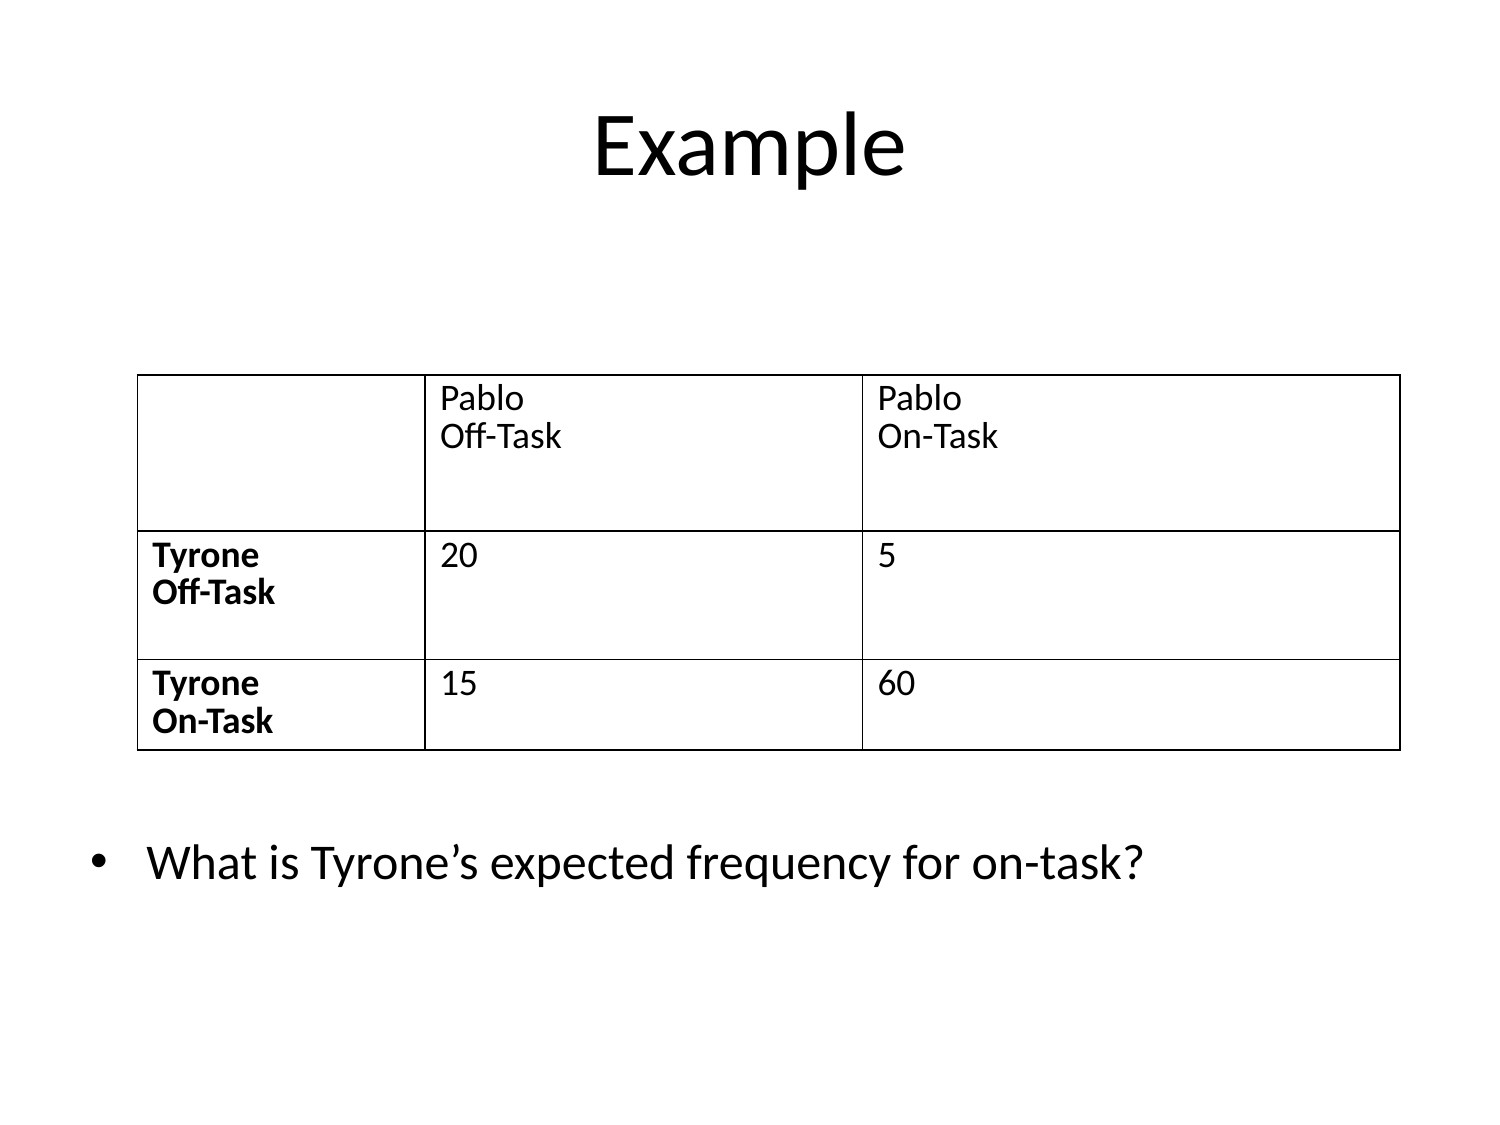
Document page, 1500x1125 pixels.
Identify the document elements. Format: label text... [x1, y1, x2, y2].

table_cell Tyrone On-Task [138, 660, 424, 749]
table_header [138, 376, 424, 530]
table_cell 60 [863, 660, 1399, 749]
text_box What is Tyrone’s expected frequency for on-task? [74, 262, 1425, 1075]
table_cell 5 [863, 532, 1399, 659]
title Example [75, 45, 1425, 233]
table_header Pablo On-Task [863, 376, 1399, 530]
table_cell 15 [426, 660, 862, 749]
table_cell Tyrone Off-Task [138, 532, 424, 659]
table_cell 20 [426, 532, 862, 659]
table_header Pablo Off-Task [426, 376, 862, 530]
